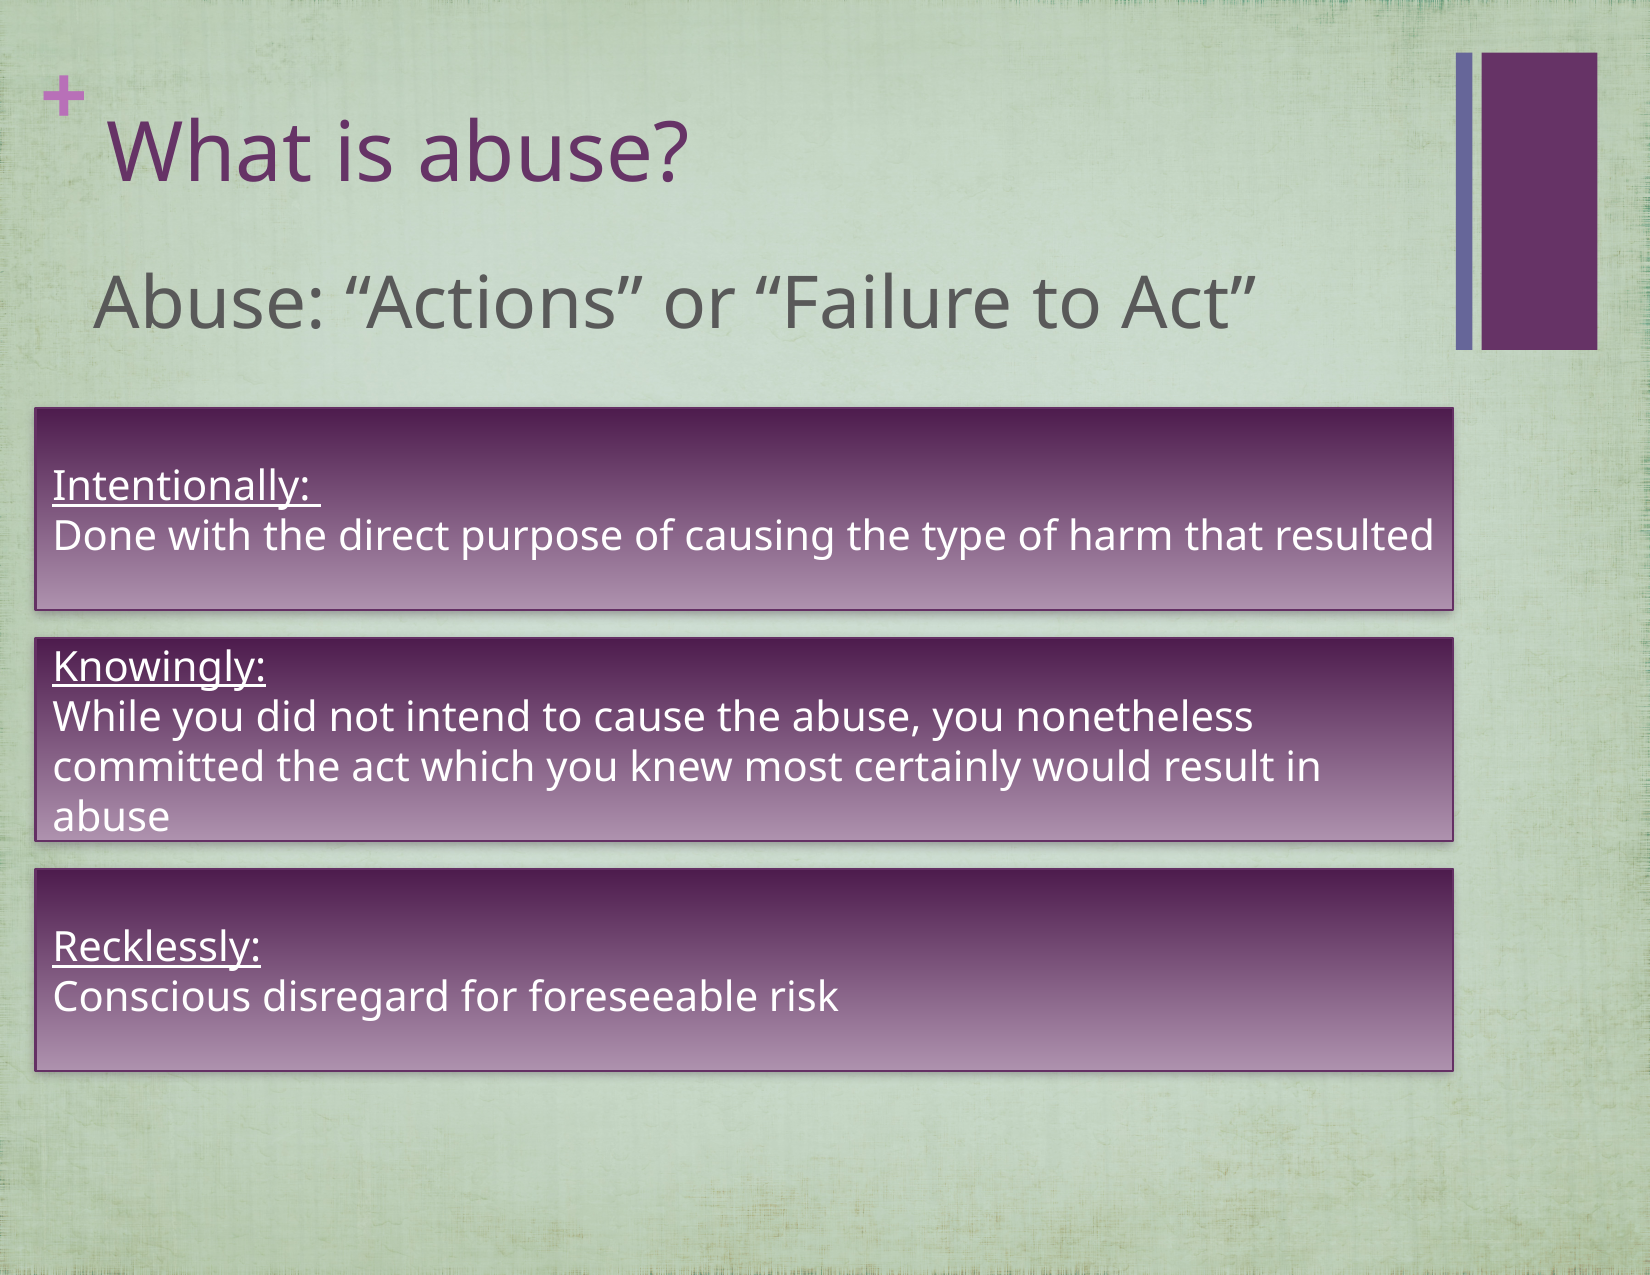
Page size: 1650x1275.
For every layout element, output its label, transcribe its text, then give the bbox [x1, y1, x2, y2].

text_box Intentionally: Done with the direct purpose of causing the type of harm that resulted [34, 407, 1454, 611]
text_box Recklessly: Conscious disregard for foreseeable risk [34, 868, 1454, 1072]
title What is abuse? [89, 90, 1454, 247]
list Abuse: “Actions” or “Failure to Act” [35, 247, 1610, 509]
picture [0, 0, 1650, 1275]
text_box Knowingly: While you did not intend to cause the abuse, you nonetheless committed the act which you knew most certainly would result in abuse [34, 637, 1454, 842]
